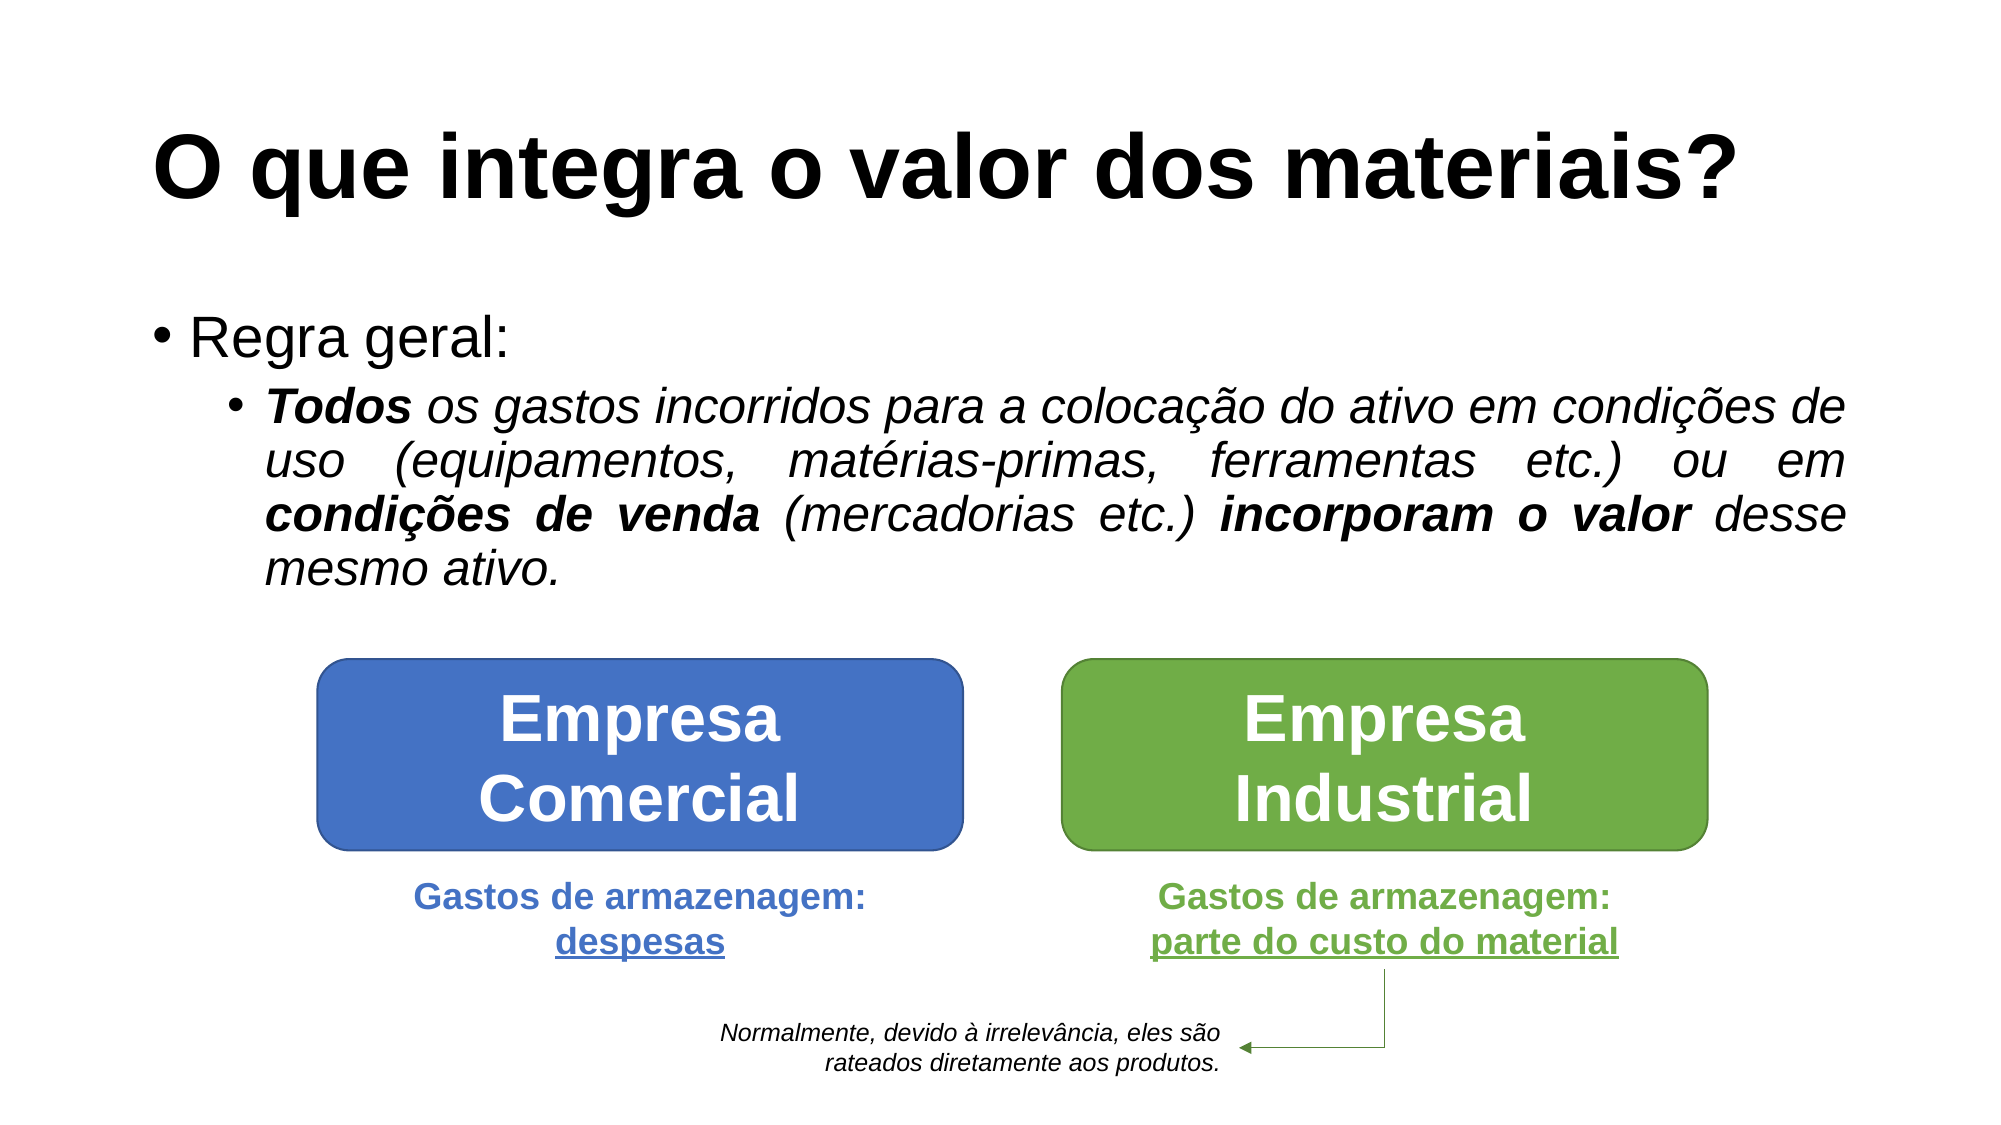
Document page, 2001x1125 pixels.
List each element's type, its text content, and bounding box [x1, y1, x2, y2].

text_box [1273, 936, 1351, 1082]
text_box Gastos de armazenagem: despesas [387, 864, 893, 969]
title O que integra o valor dos materiais? [137, 59, 1863, 278]
text_box Gastos de armazenagem: parte do custo do material [1132, 864, 1638, 969]
text_box Empresa Comercial [316, 658, 965, 852]
list Regra geral: Todos os gastos incorridos para a colocação do ativo em condições de uso (equipamentos, matérias-primas, ferramentas etc.) ou em condições de venda (mercadorias etc.) incorporam o valor desse mesmo ativo. [137, 299, 1863, 618]
text_box Empresa Industrial [1060, 658, 1709, 852]
text_box Normalmente, devido à irrelevância, eles são rateados diretamente aos produtos. [687, 1008, 1237, 1084]
